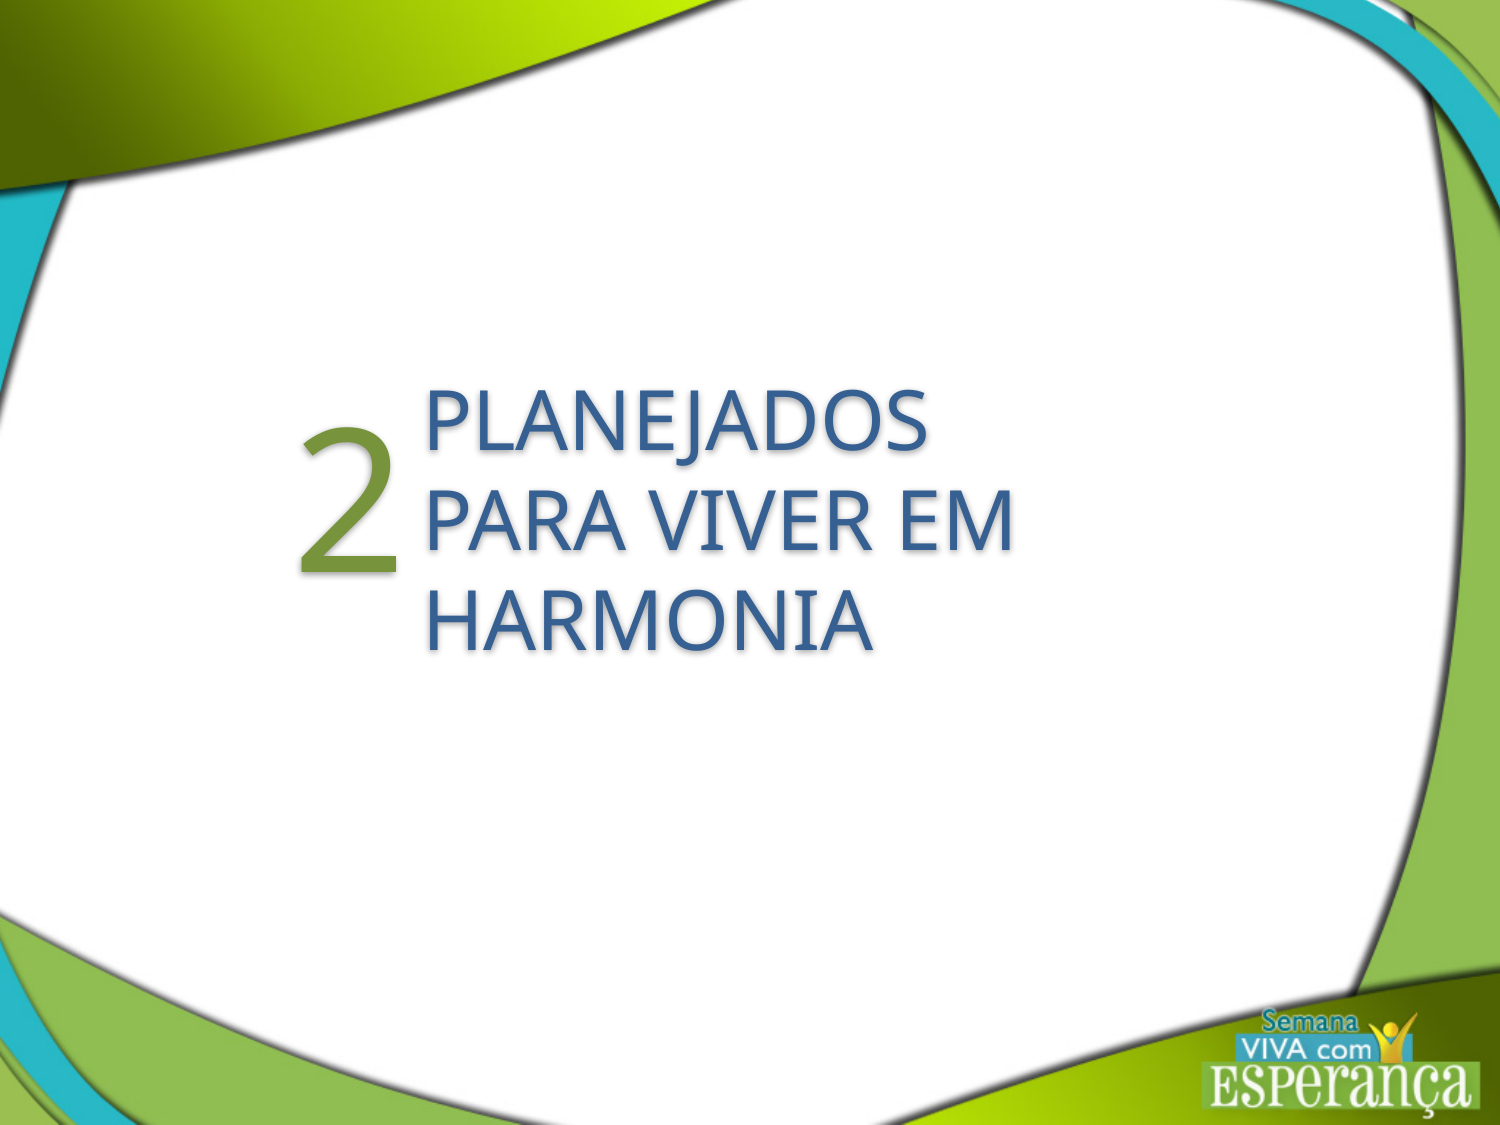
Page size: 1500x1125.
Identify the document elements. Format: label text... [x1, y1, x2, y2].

text_box PLANEJADOS PARA VIVER EM HARMONIA [407, 359, 1341, 675]
text_box 2 [277, 364, 360, 621]
picture [0, 0, 1500, 1125]
